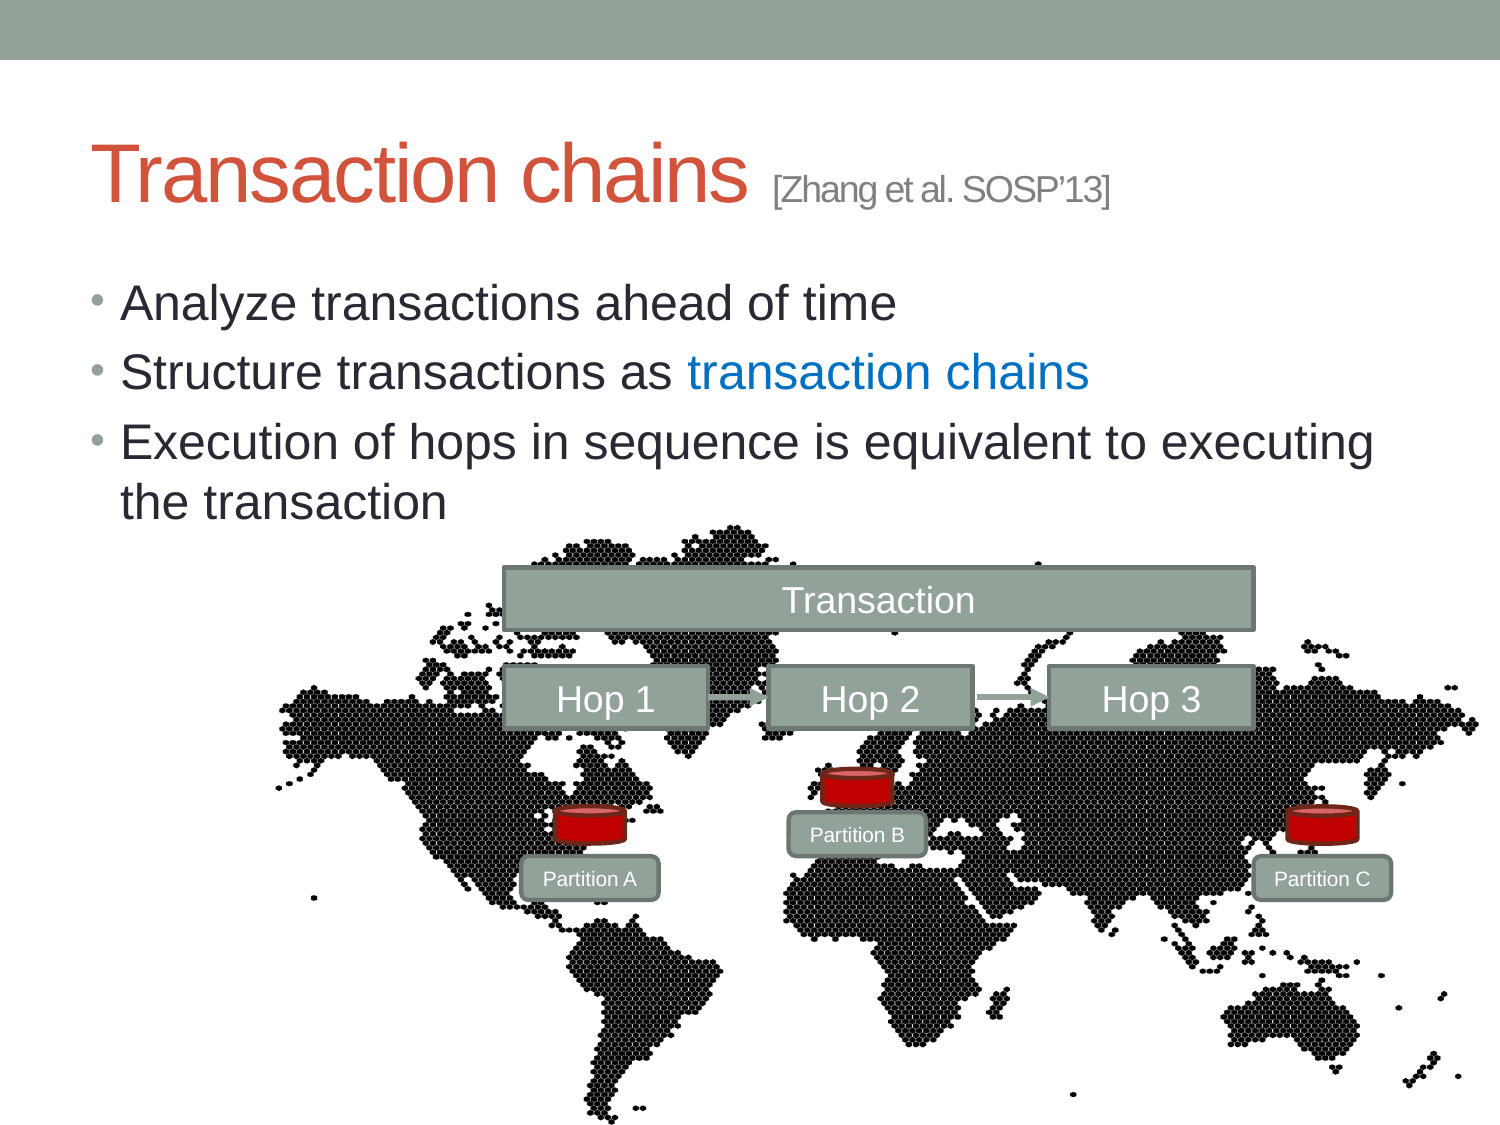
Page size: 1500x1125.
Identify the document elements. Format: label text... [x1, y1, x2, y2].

picture [274, 524, 1479, 1125]
list Analyze transactions ahead of time Structure transactions as transaction chains Execution of hops in sequence is equivalent to executing the transaction [75, 262, 1425, 1063]
title Transaction chains [Zhang et al. SOSP’13] [75, 87, 1425, 250]
